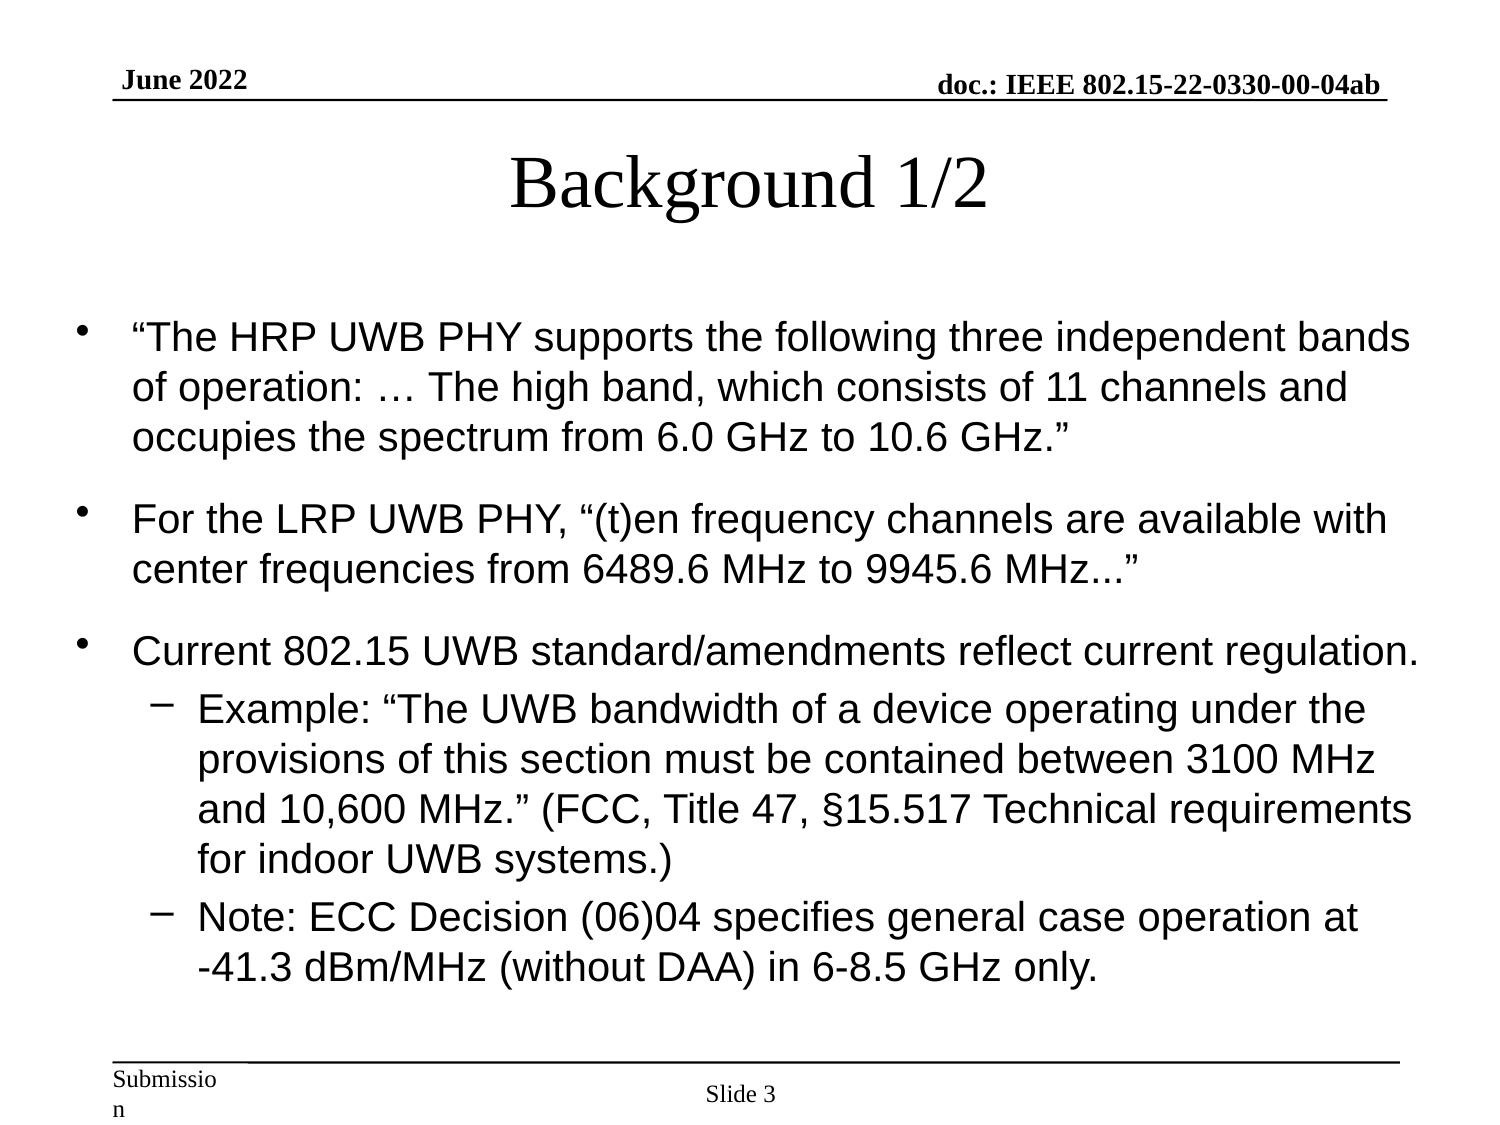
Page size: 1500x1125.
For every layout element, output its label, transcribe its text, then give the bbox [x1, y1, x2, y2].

title Background 1/2 [112, 112, 1388, 244]
text_box Slide 3 [690, 1070, 798, 1106]
list “The HRP UWB PHY supports the following three independent bands of operation: … The high band, which consists of 11 channels and occupies the spectrum from 6.0 GHz to 10.6 GHz.” For the LRP UWB PHY, “(t)en frequency channels are available with center frequencies from 6489.6 MHz to 9945.6 MHz...” Current 802.15 UWB standard/amendments reflect current regulation. Example: “The UWB bandwidth of a device operating under the provisions of this section must be contained between 3100 MHz and 10,600 MHz.” (FCC, Title 47, §15.517 Technical requirements for indoor UWB systems.) Note: ECC Decision (06)04 specifies general case operation at -41.3 dBm/MHz (without DAA) in 6-8.5 GHz only. [60, 302, 1440, 1025]
